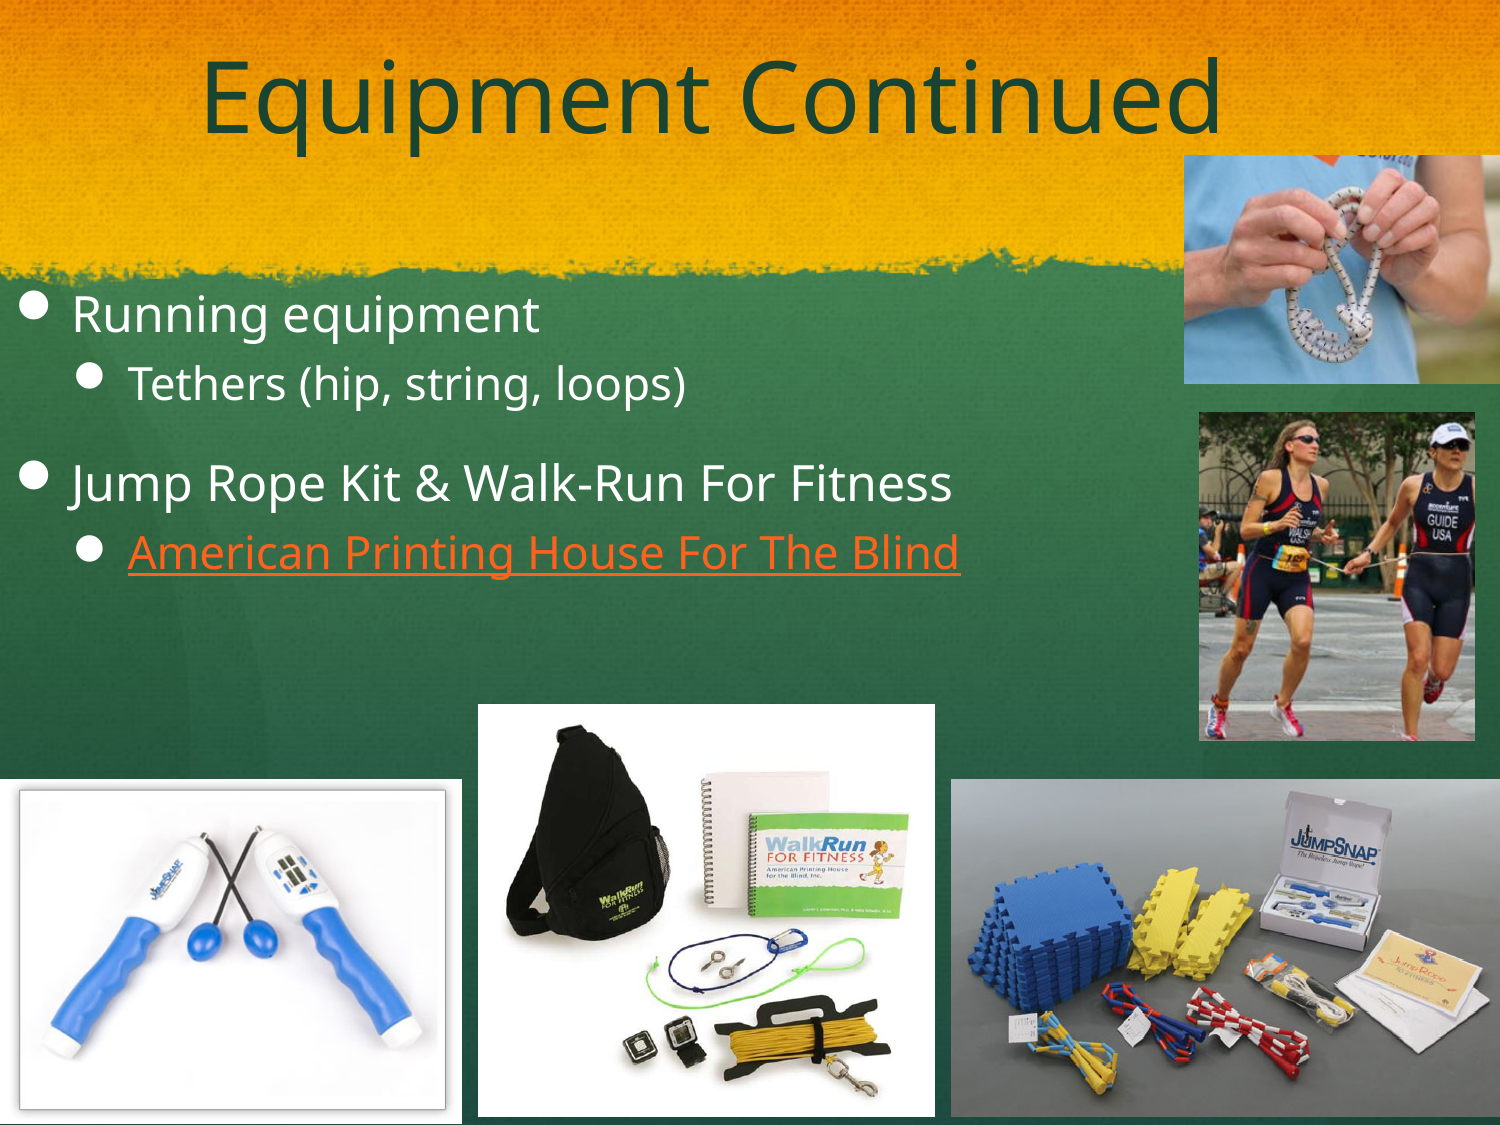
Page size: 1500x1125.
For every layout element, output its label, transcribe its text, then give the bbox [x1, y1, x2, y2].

title Equipment Continued [150, 0, 1275, 188]
list Running equipment Tethers (hip, string, loops) Jump Rope Kit & Walk-Run For Fitness American Printing House For The Blind [0, 274, 1196, 770]
picture [0, 0, 1500, 1125]
